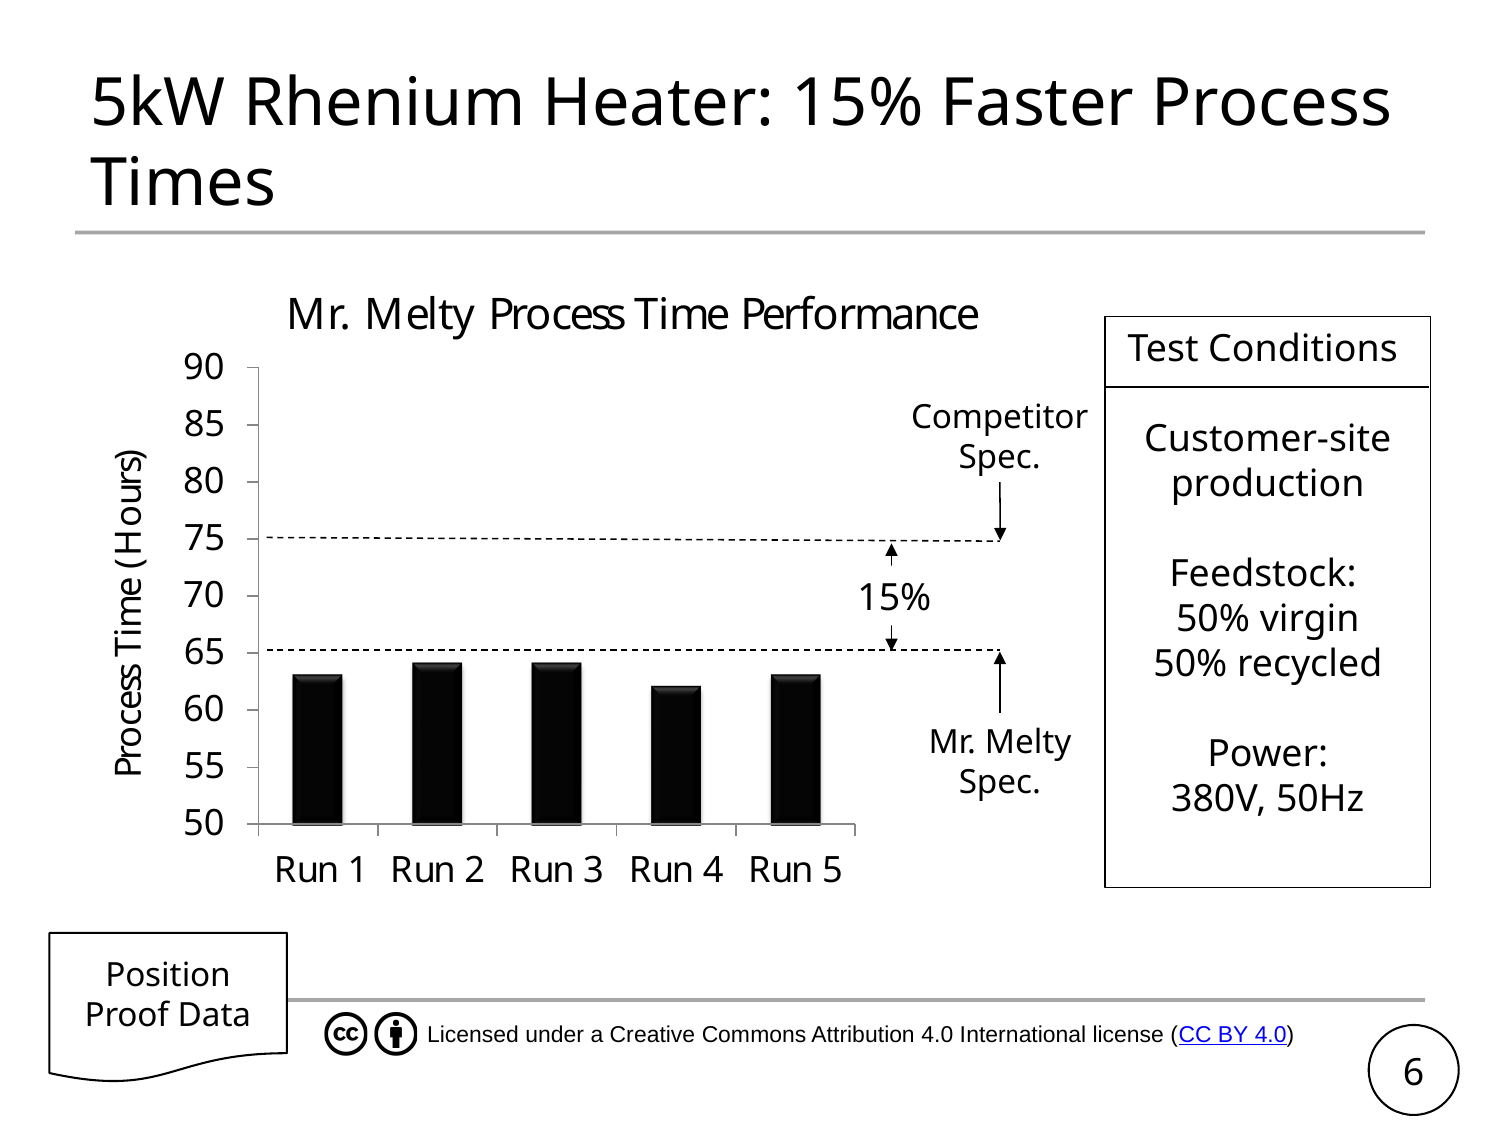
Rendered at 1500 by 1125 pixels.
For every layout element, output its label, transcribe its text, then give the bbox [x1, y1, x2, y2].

picture [99, 271, 985, 939]
text_box Mr. Melty Spec. [989, 712, 1087, 807]
text_box Competitor Spec. [989, 387, 1104, 483]
text_box Test Conditions Customer-site production Feedstock: 50% virgin 50% recycled Power: 380V, 50Hz [1103, 314, 1433, 889]
text_box Position Proof Data [47, 930, 290, 1084]
text_box 6 [1366, 1022, 1461, 1118]
picture [324, 1012, 418, 1056]
text_box Licensed under a Creative Commons Attribution 4.0 International license (CC BY 4.0) [419, 1012, 1310, 1055]
title 5kW Rhenium Heater: 15% Faster Process Times [75, 45, 1425, 233]
